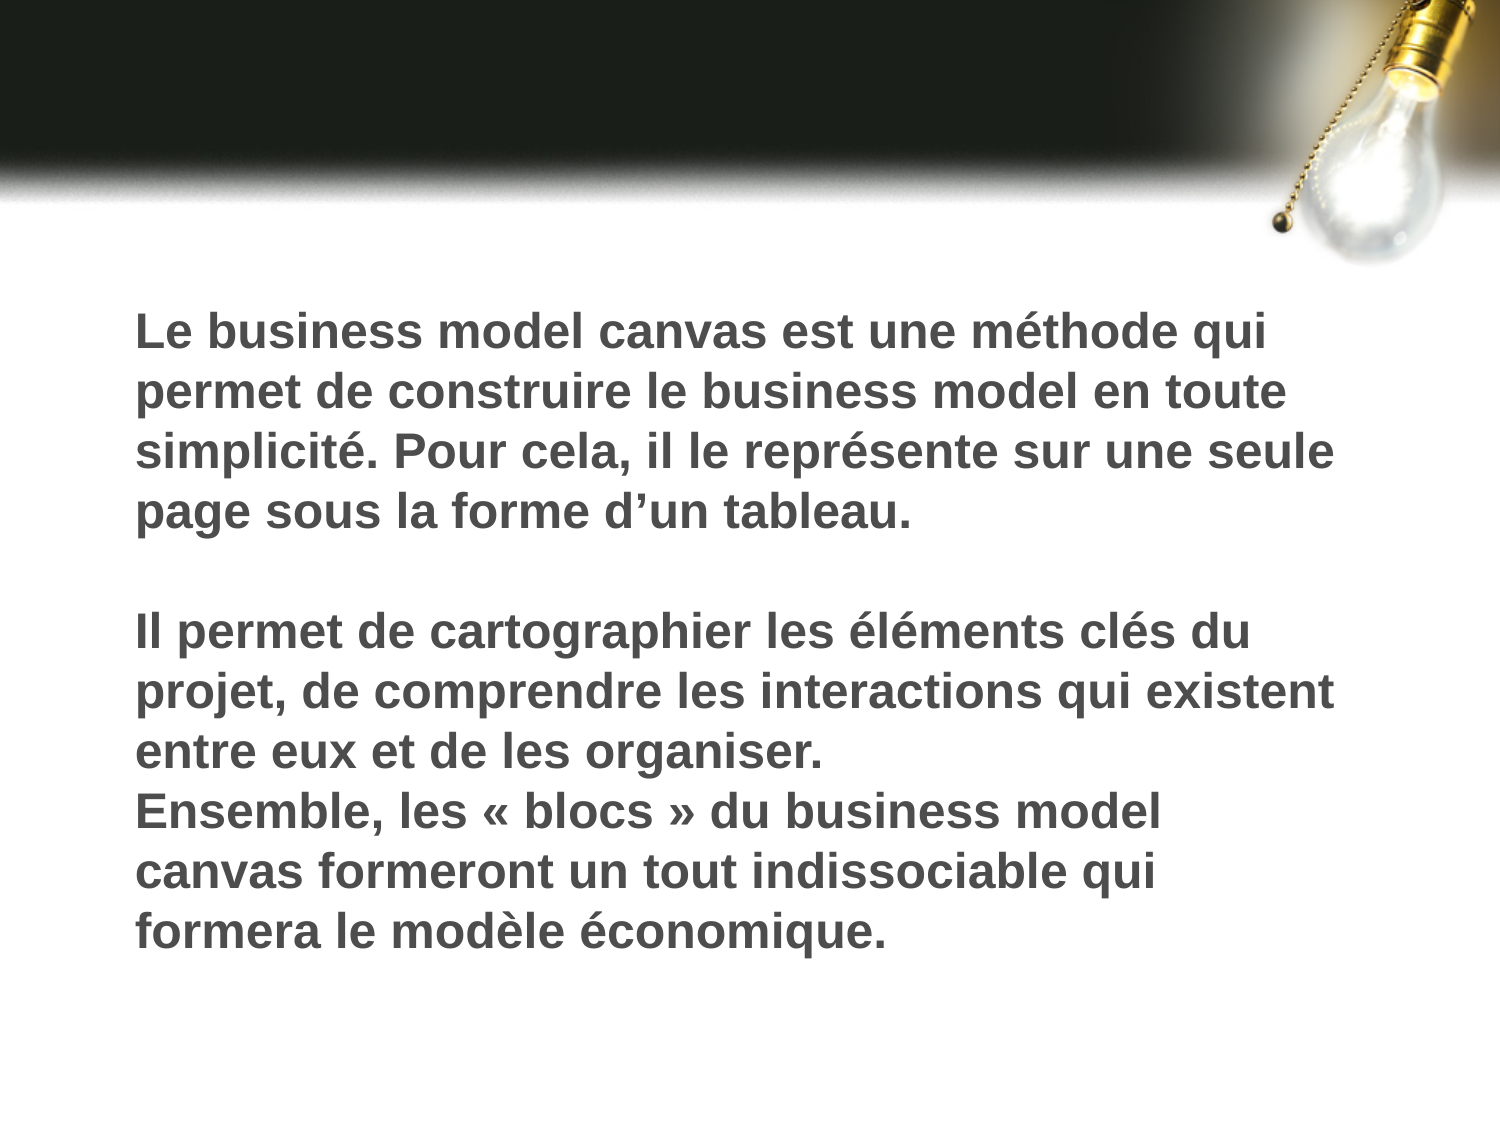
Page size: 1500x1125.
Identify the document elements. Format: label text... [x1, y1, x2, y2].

picture [0, 0, 1500, 1125]
text_box Le business model canvas est une méthode qui permet de construire le business model en toute simplicité. Pour cela, il le représente sur une seule page sous la forme d’un tableau. Il permet de cartographier les éléments clés du projet, de comprendre les interactions qui existent entre eux et de les organiser. Ensemble, les « blocs » du business model canvas formeront un tout indissociable qui formera le modèle économique. [119, 290, 1360, 1011]
